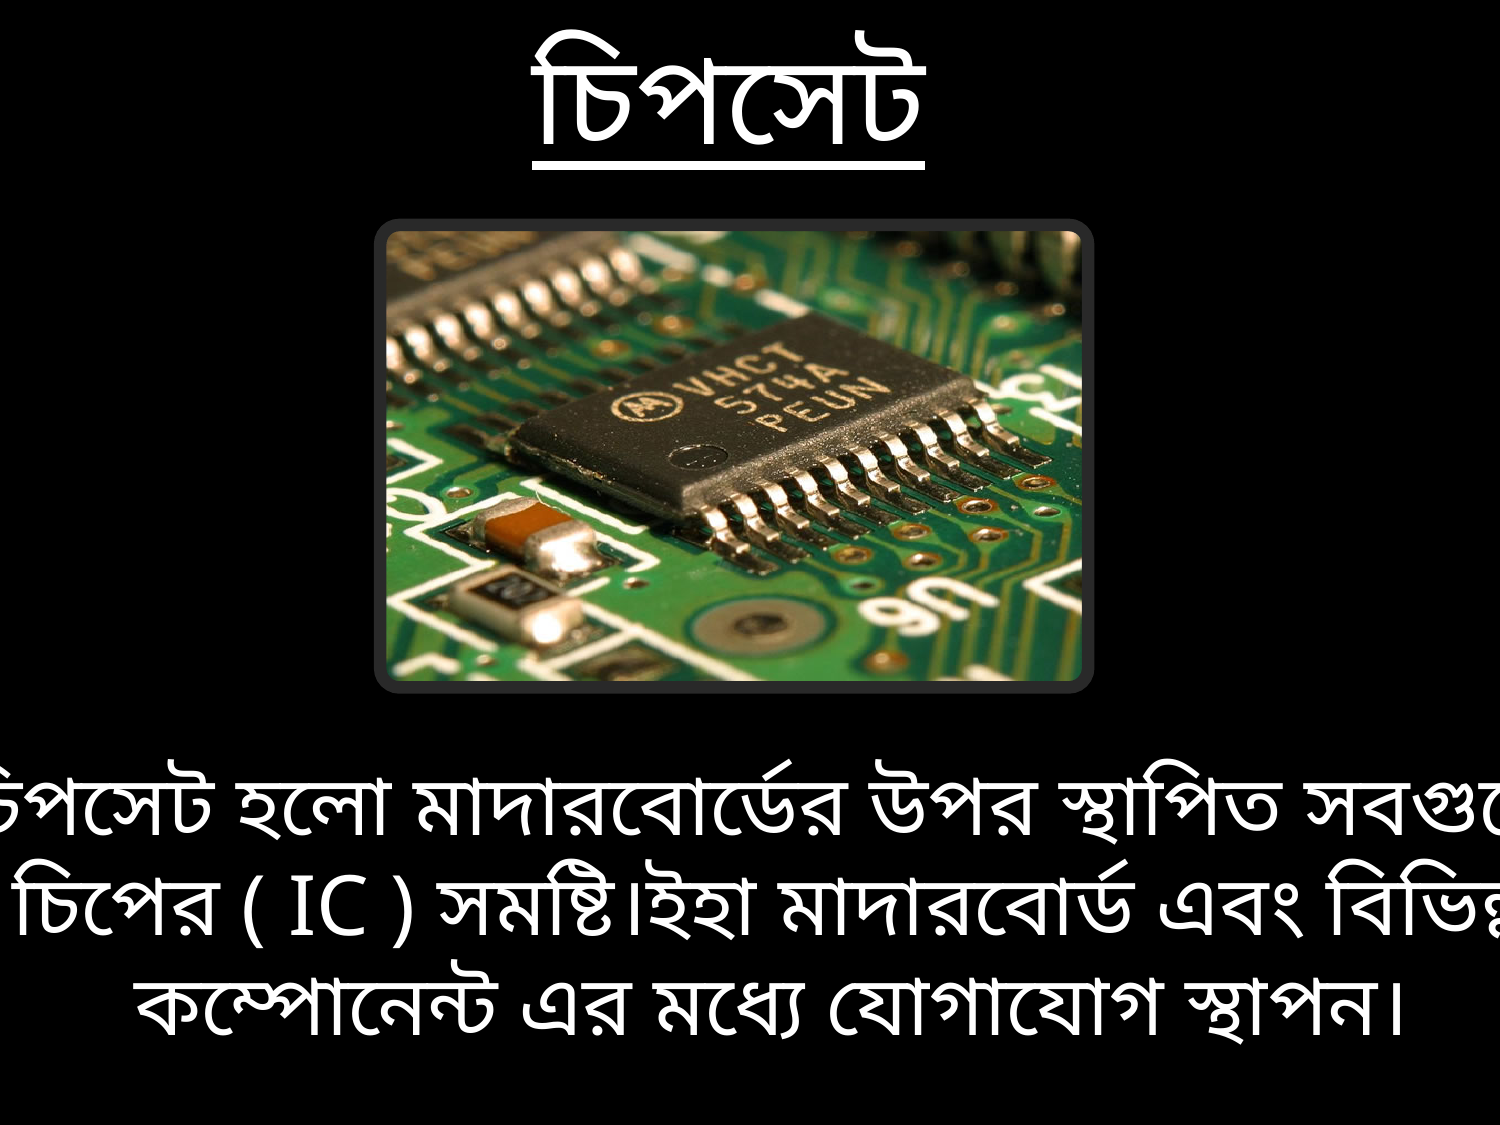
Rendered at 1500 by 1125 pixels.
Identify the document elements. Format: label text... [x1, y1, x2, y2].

text_box চিপসেট [517, 12, 941, 178]
text_box চিপসেট হলো মাদারবোর্ডের উপর স্থাপিত সবগুলো চিপের ( IC ) সমষ্টি।ইহা মাদারবোর্ড এবং বিভিন্ন কম্পোনেন্ট এর মধ্যে যোগাযোগ স্থাপন। [0, 744, 1500, 1060]
picture [379, 224, 1089, 688]
